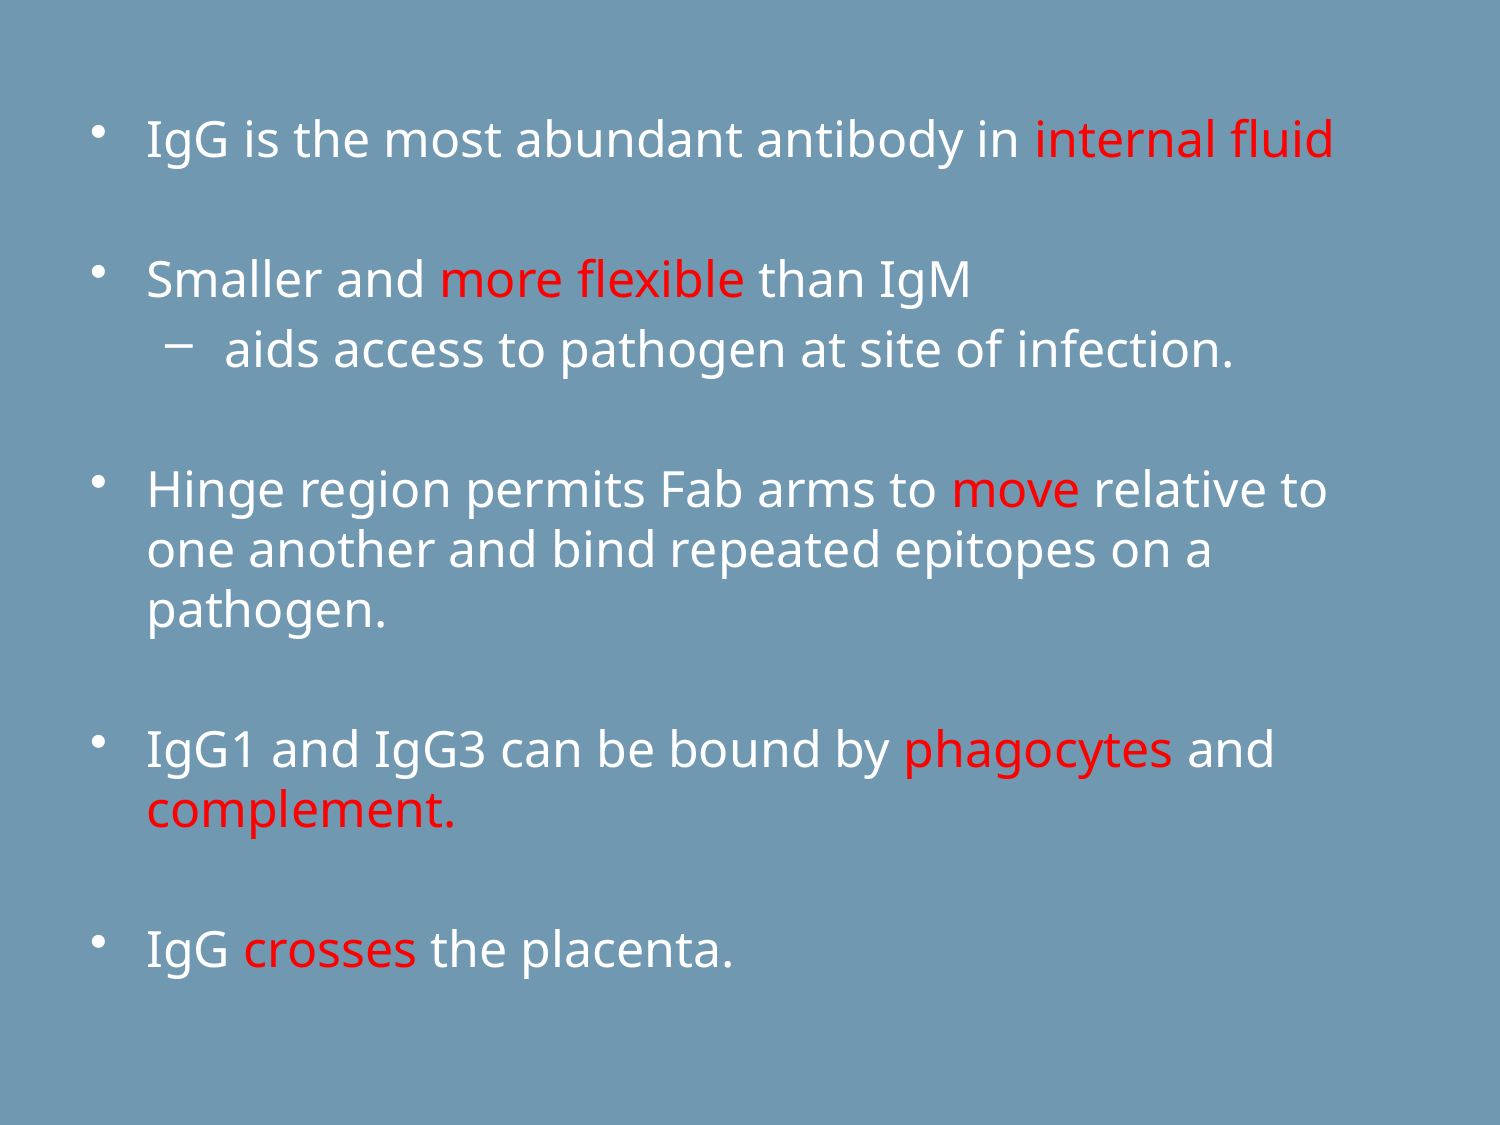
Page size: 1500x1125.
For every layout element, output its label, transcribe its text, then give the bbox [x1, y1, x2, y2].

list IgG is the most abundant antibody in internal fluid Smaller and more flexible than IgM aids access to pathogen at site of infection. Hinge region permits Fab arms to move relative to one another and bind repeated epitopes on a pathogen. IgG1 and IgG3 can be bound by phagocytes and complement. IgG crosses the placenta. [75, 99, 1425, 1055]
